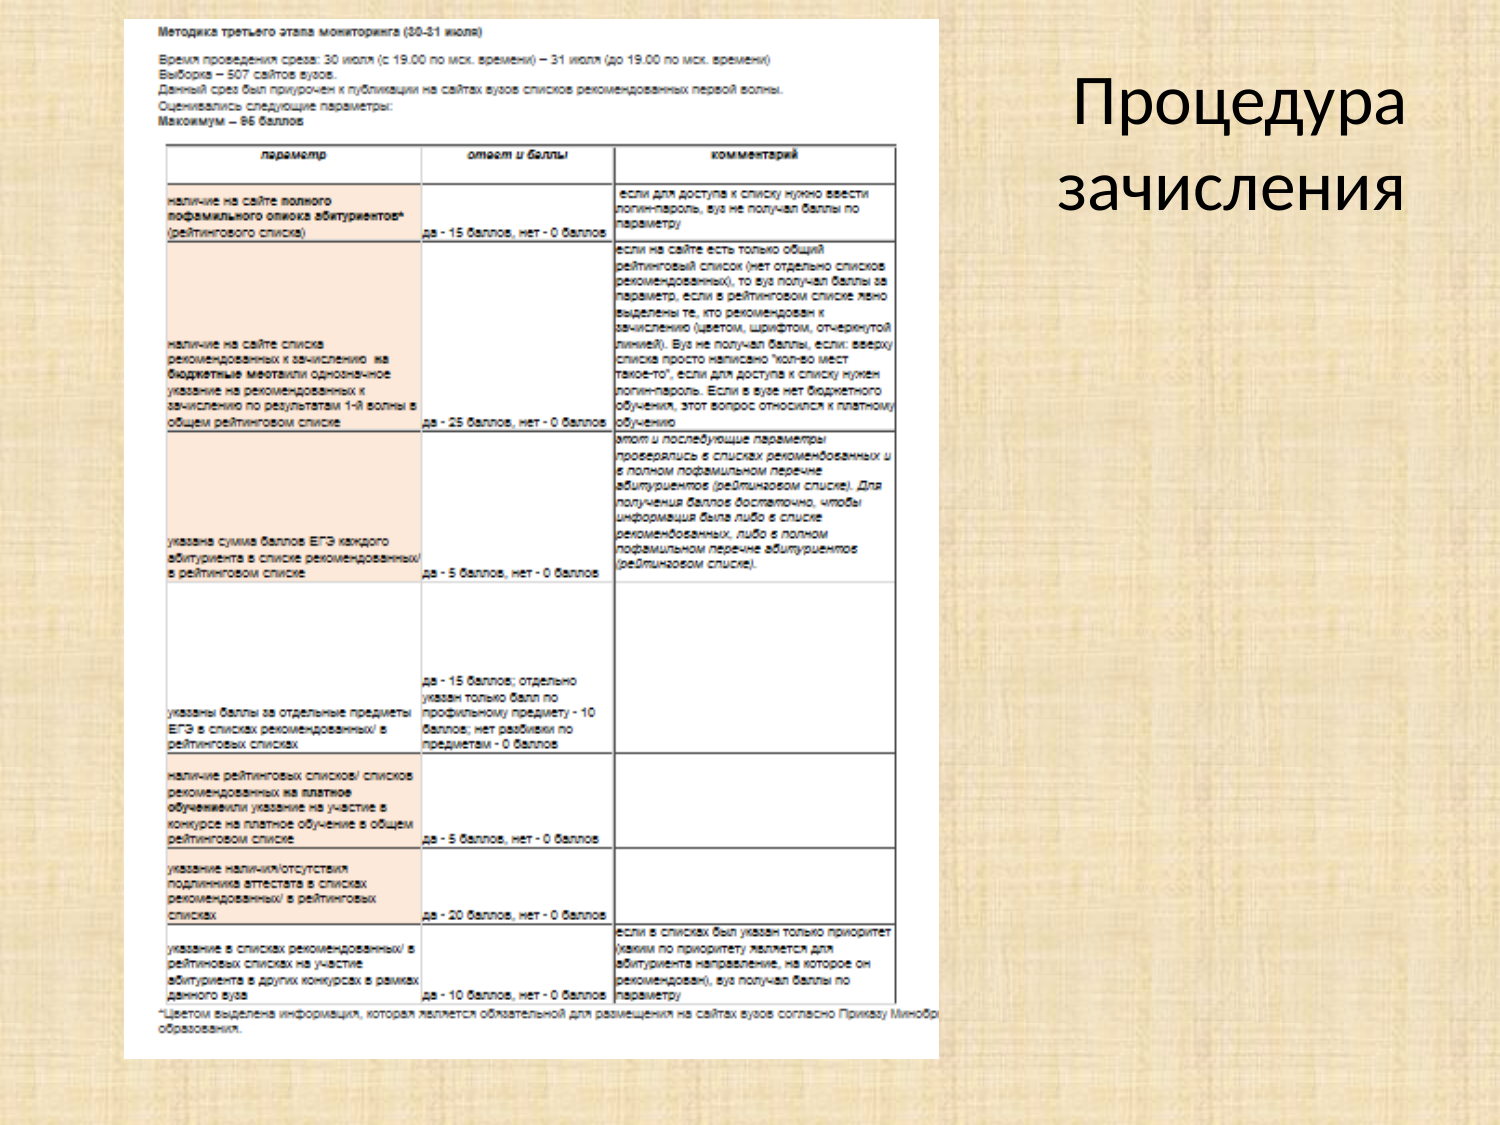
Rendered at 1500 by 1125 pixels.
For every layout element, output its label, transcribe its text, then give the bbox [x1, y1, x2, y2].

table_header Целевой прием (бакалавриат) [0, 0, 1500, 1125]
title Процедура зачисления [998, 45, 1483, 233]
picture [123, 18, 940, 1060]
